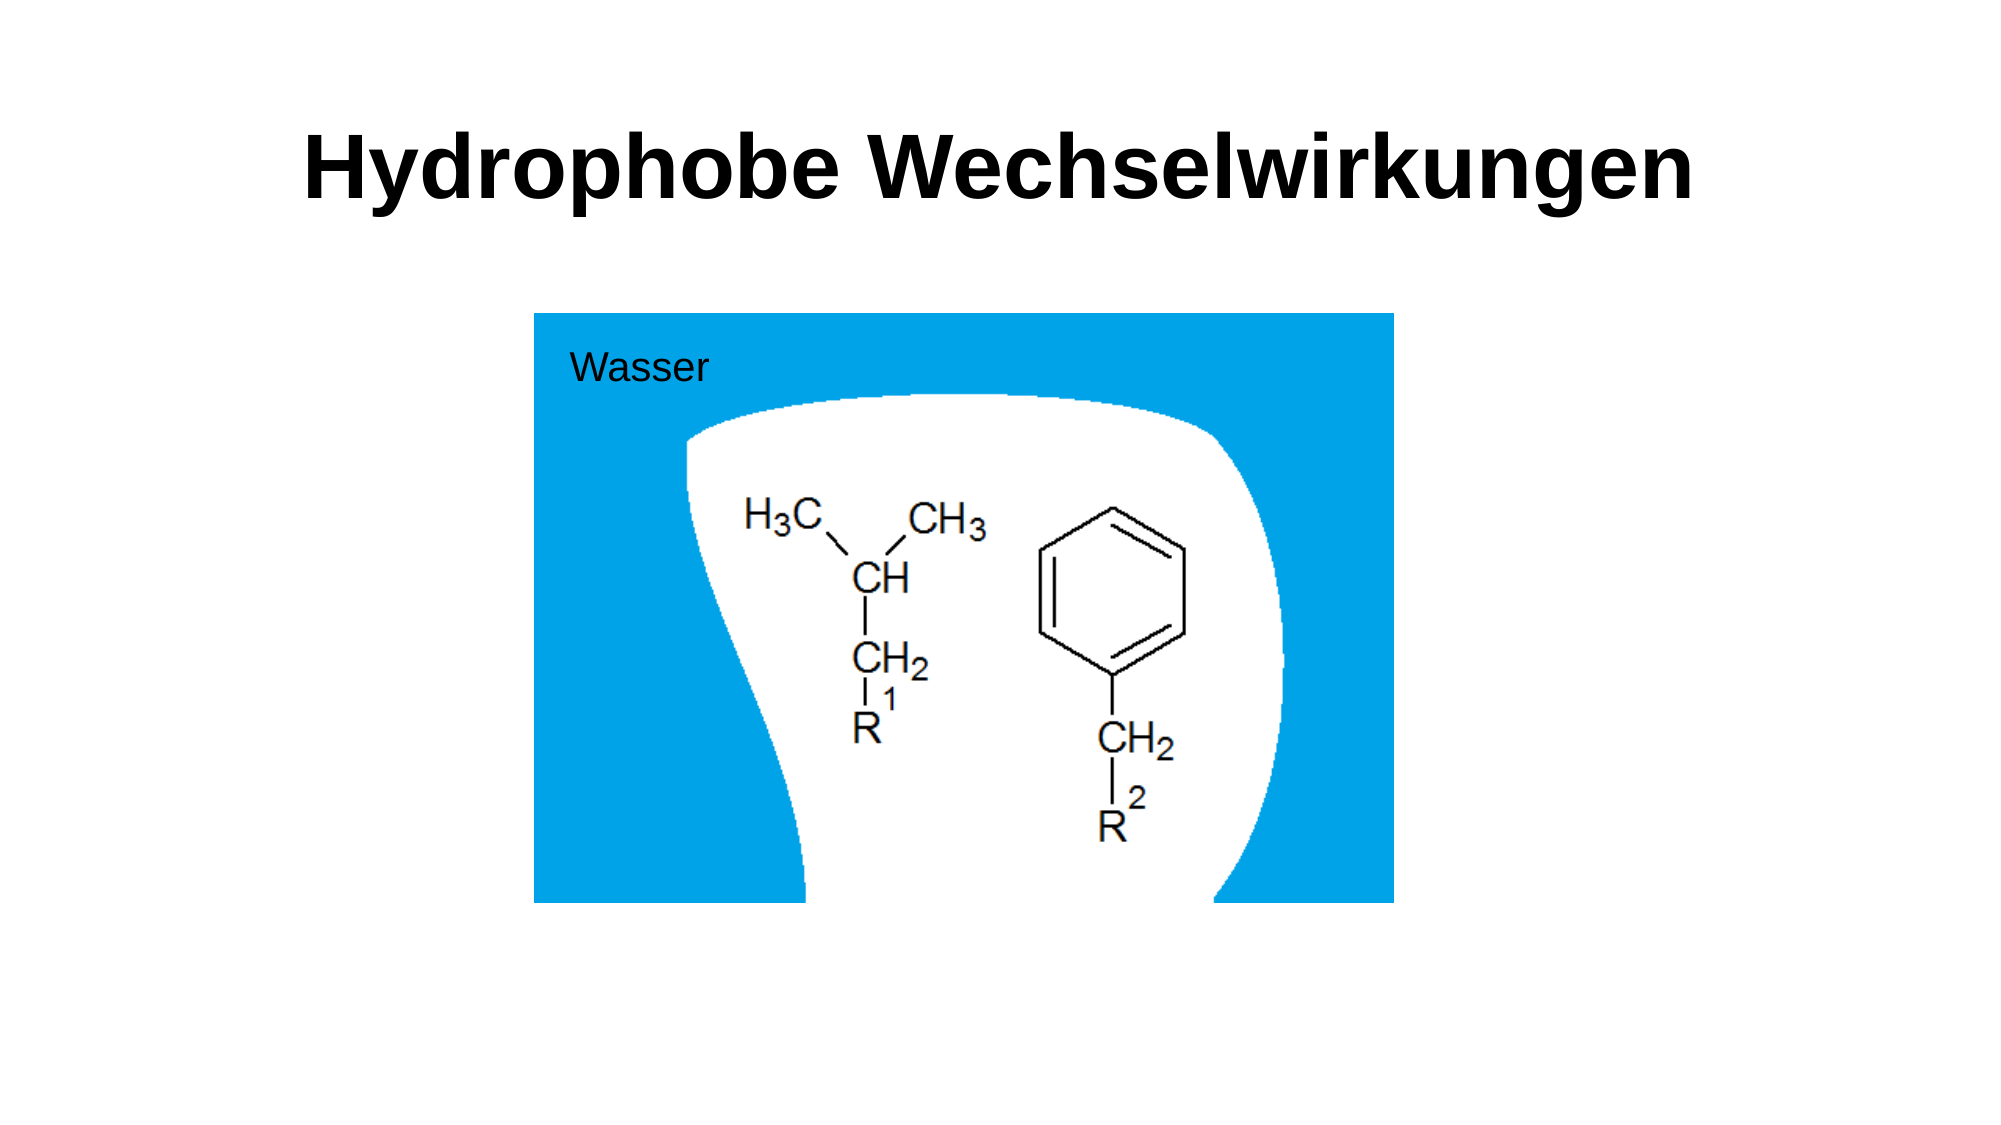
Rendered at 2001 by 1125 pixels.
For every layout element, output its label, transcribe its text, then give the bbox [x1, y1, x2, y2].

picture [687, 394, 1284, 903]
title Hydrophobe Wechselwirkungen [137, 59, 1863, 278]
